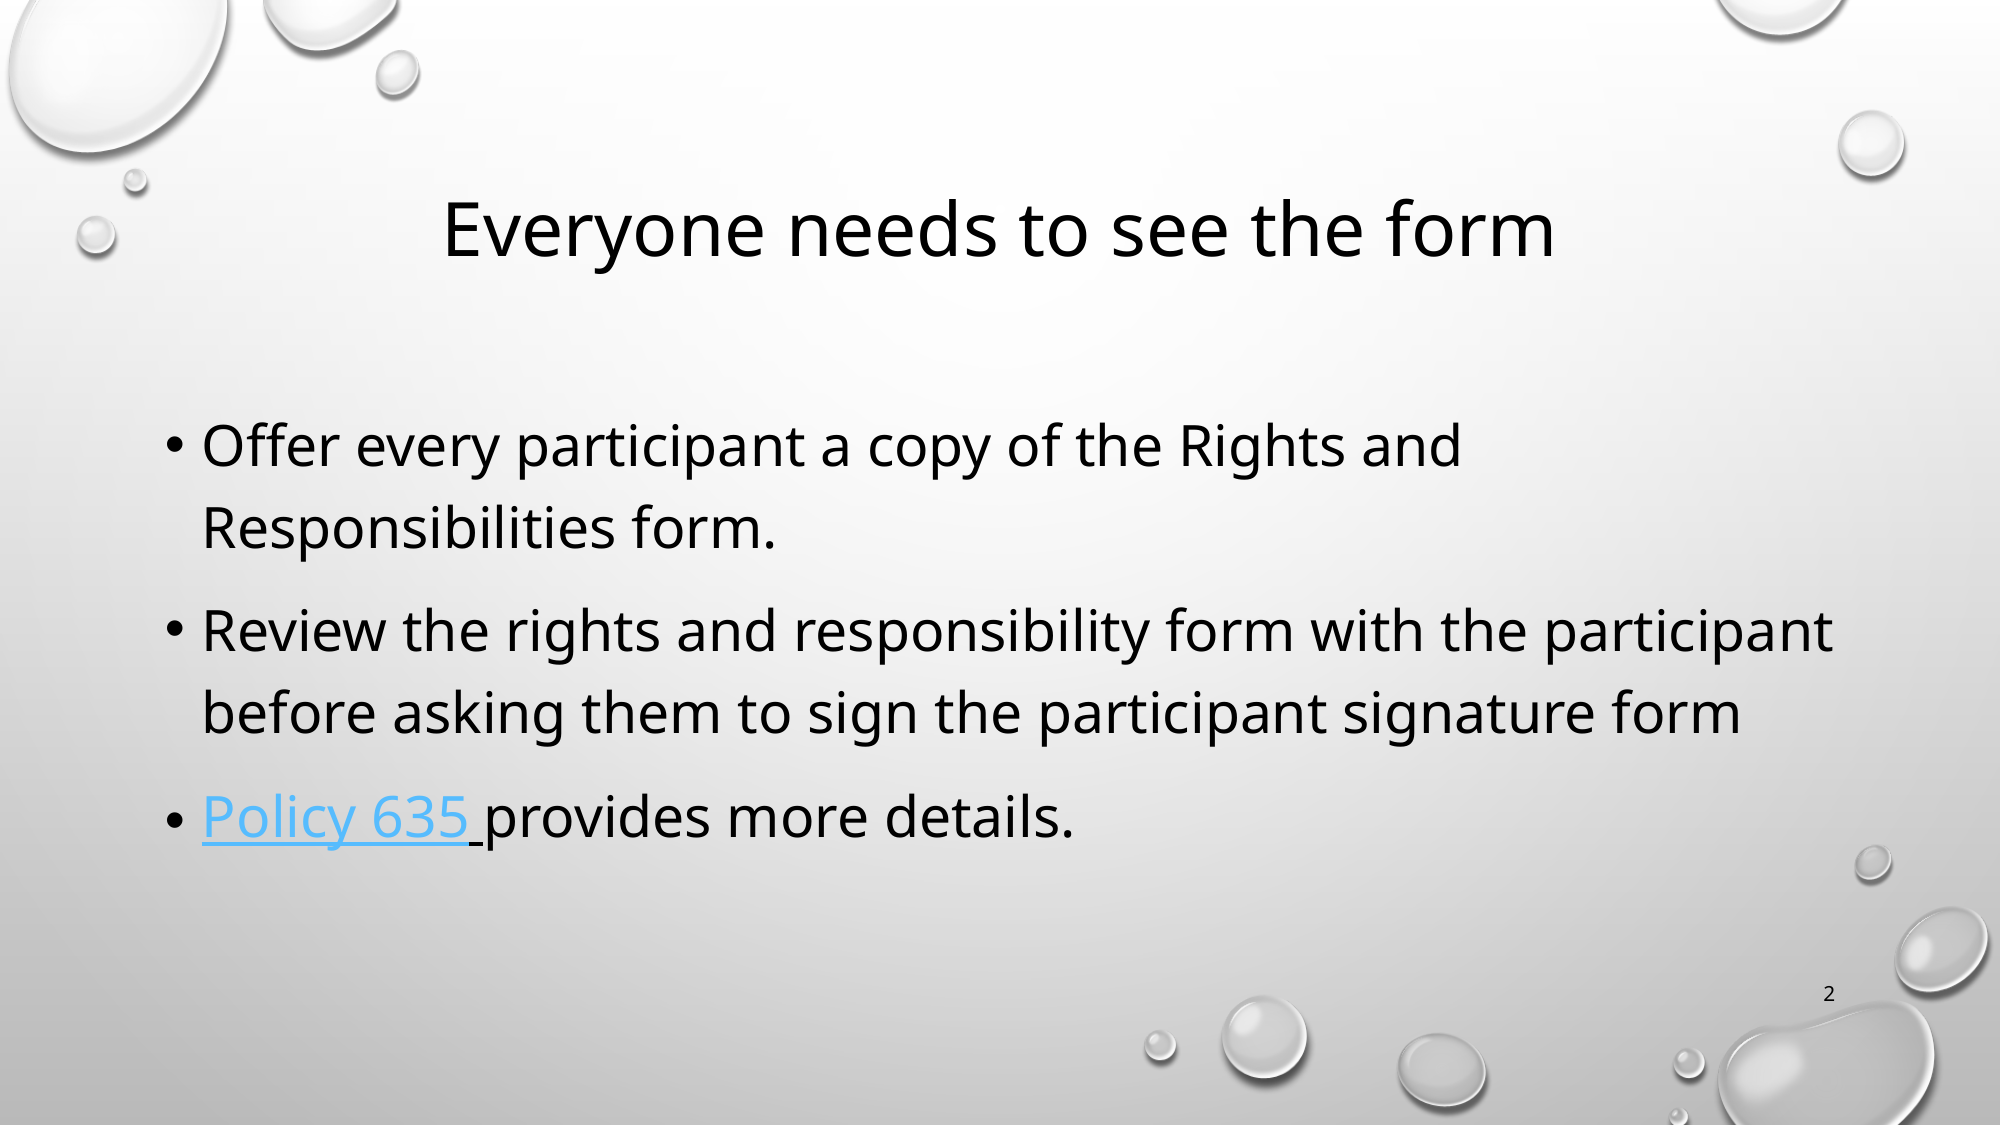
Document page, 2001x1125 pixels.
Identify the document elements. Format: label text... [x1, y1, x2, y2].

list Offer every participant a copy of the Rights and Responsibilities form. Review the rights and responsibility form with the participant before asking them to sign the participant signature form Policy 635 provides more details. [149, 388, 1850, 950]
slide_number 2 [1724, 965, 1851, 1025]
picture [0, 0, 2000, 1125]
title Everyone needs to see the form [149, 101, 1851, 364]
